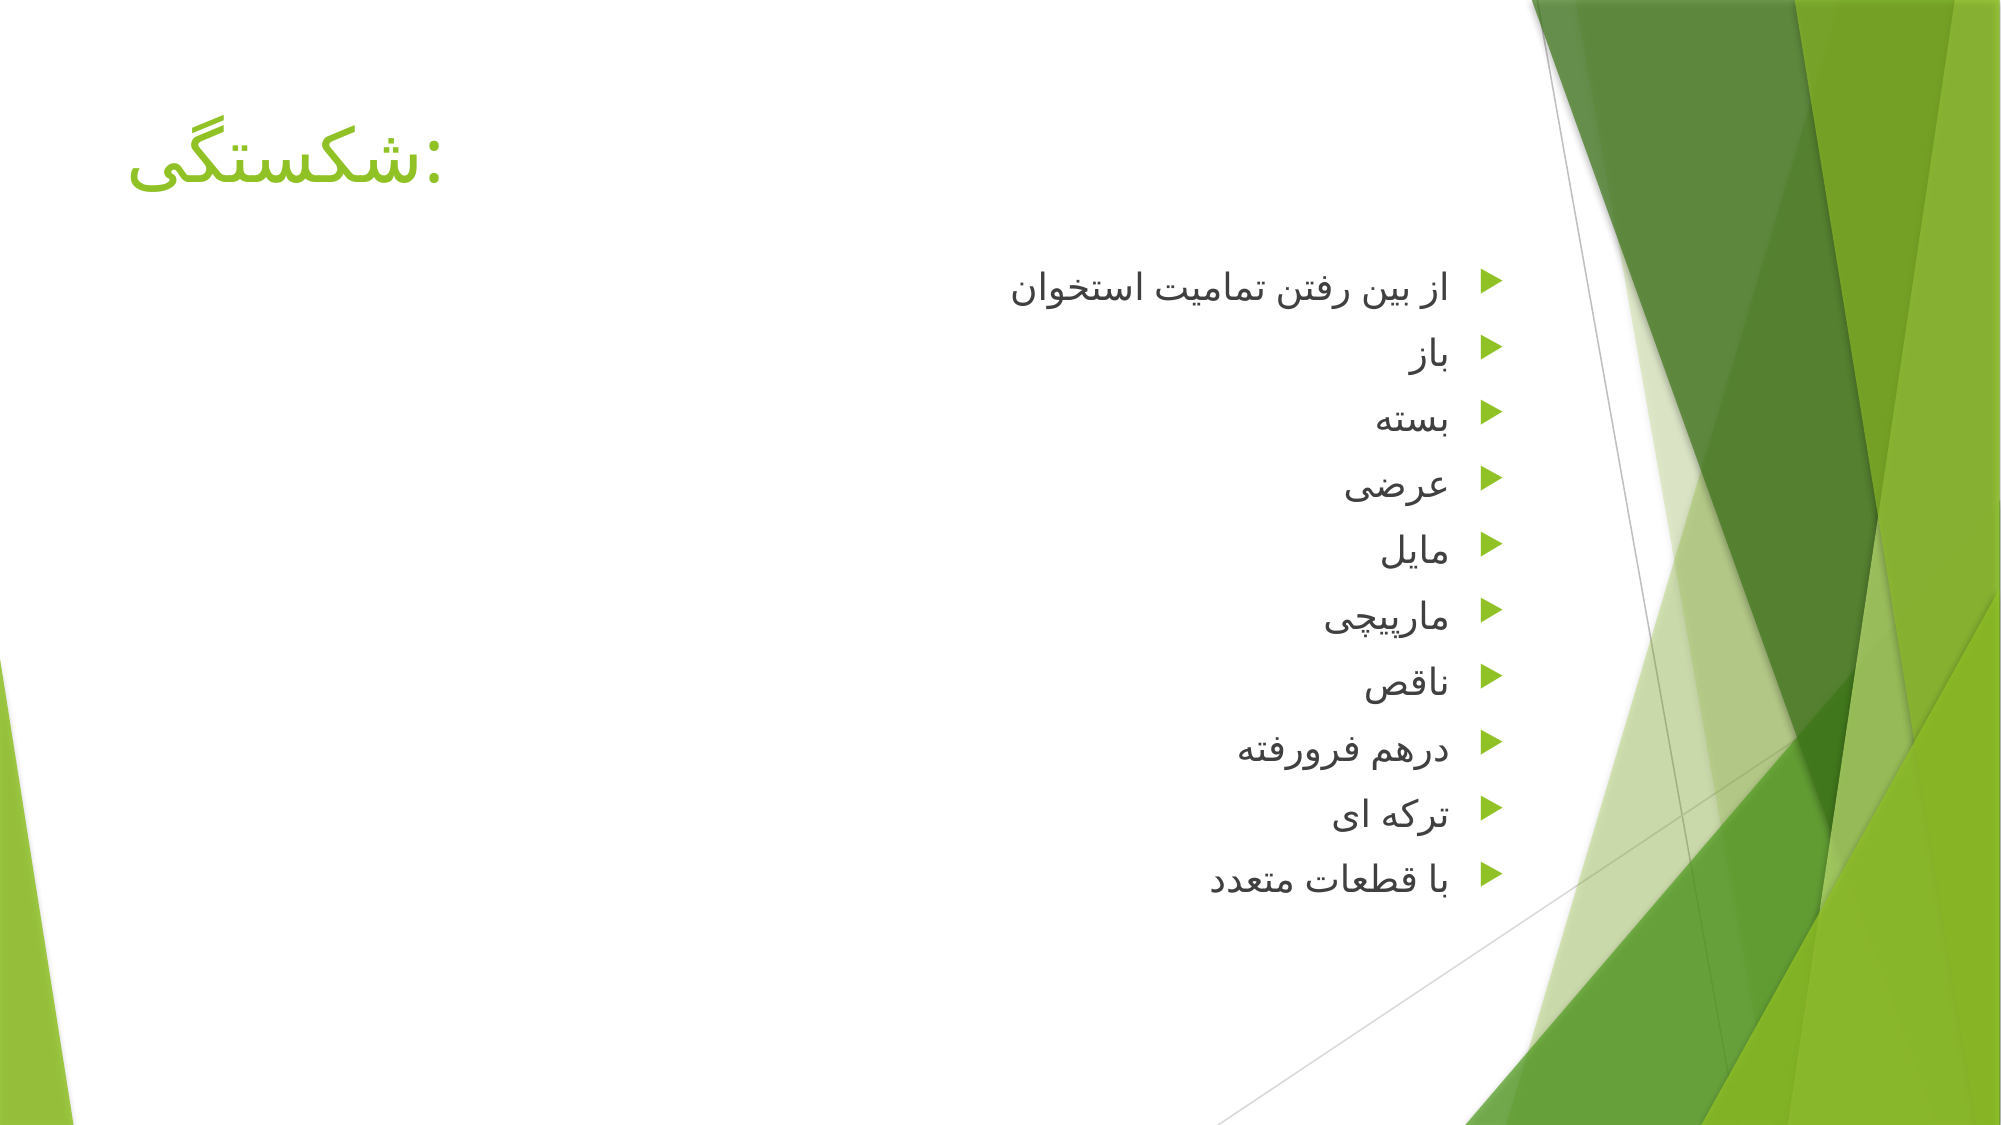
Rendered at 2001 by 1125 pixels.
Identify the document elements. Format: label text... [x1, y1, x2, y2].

title شکستگی: [111, 99, 1522, 255]
list از بین رفتن تمامیت استخوان باز بسته عرضی مایل مارپیچی ناقص درهم فرورفته ترکه ای با قطعات متعدد [111, 255, 1522, 992]
